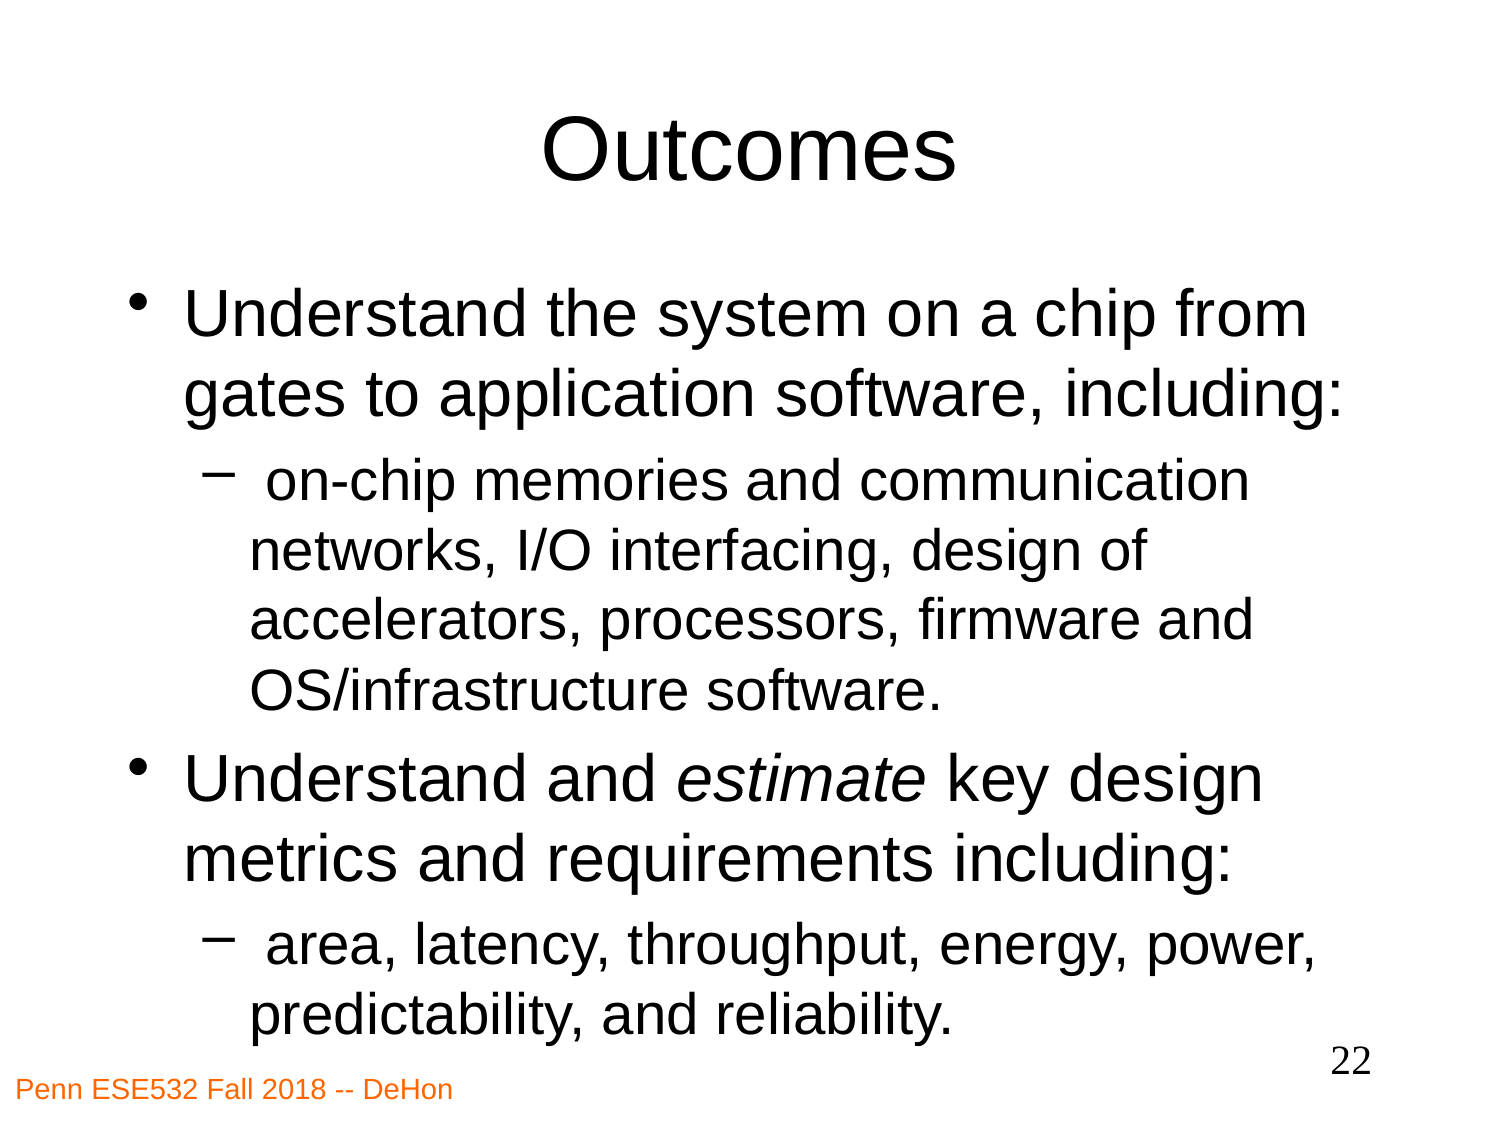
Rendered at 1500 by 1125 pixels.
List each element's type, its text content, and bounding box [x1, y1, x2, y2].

slide_number 22 [1074, 1024, 1388, 1101]
list Understand the system on a chip from gates to application software, including: on-chip memories and communication networks, I/O interfacing, design of accelerators, processors, firmware and OS/infrastructure software. Understand and estimate key design metrics and requirements including: area, latency, throughput, energy, power, predictability, and reliability. [112, 262, 1388, 938]
title Outcomes [112, 49, 1388, 238]
slide_number Penn ESE532 Fall 2018 -- DeHon [0, 1062, 688, 1125]
